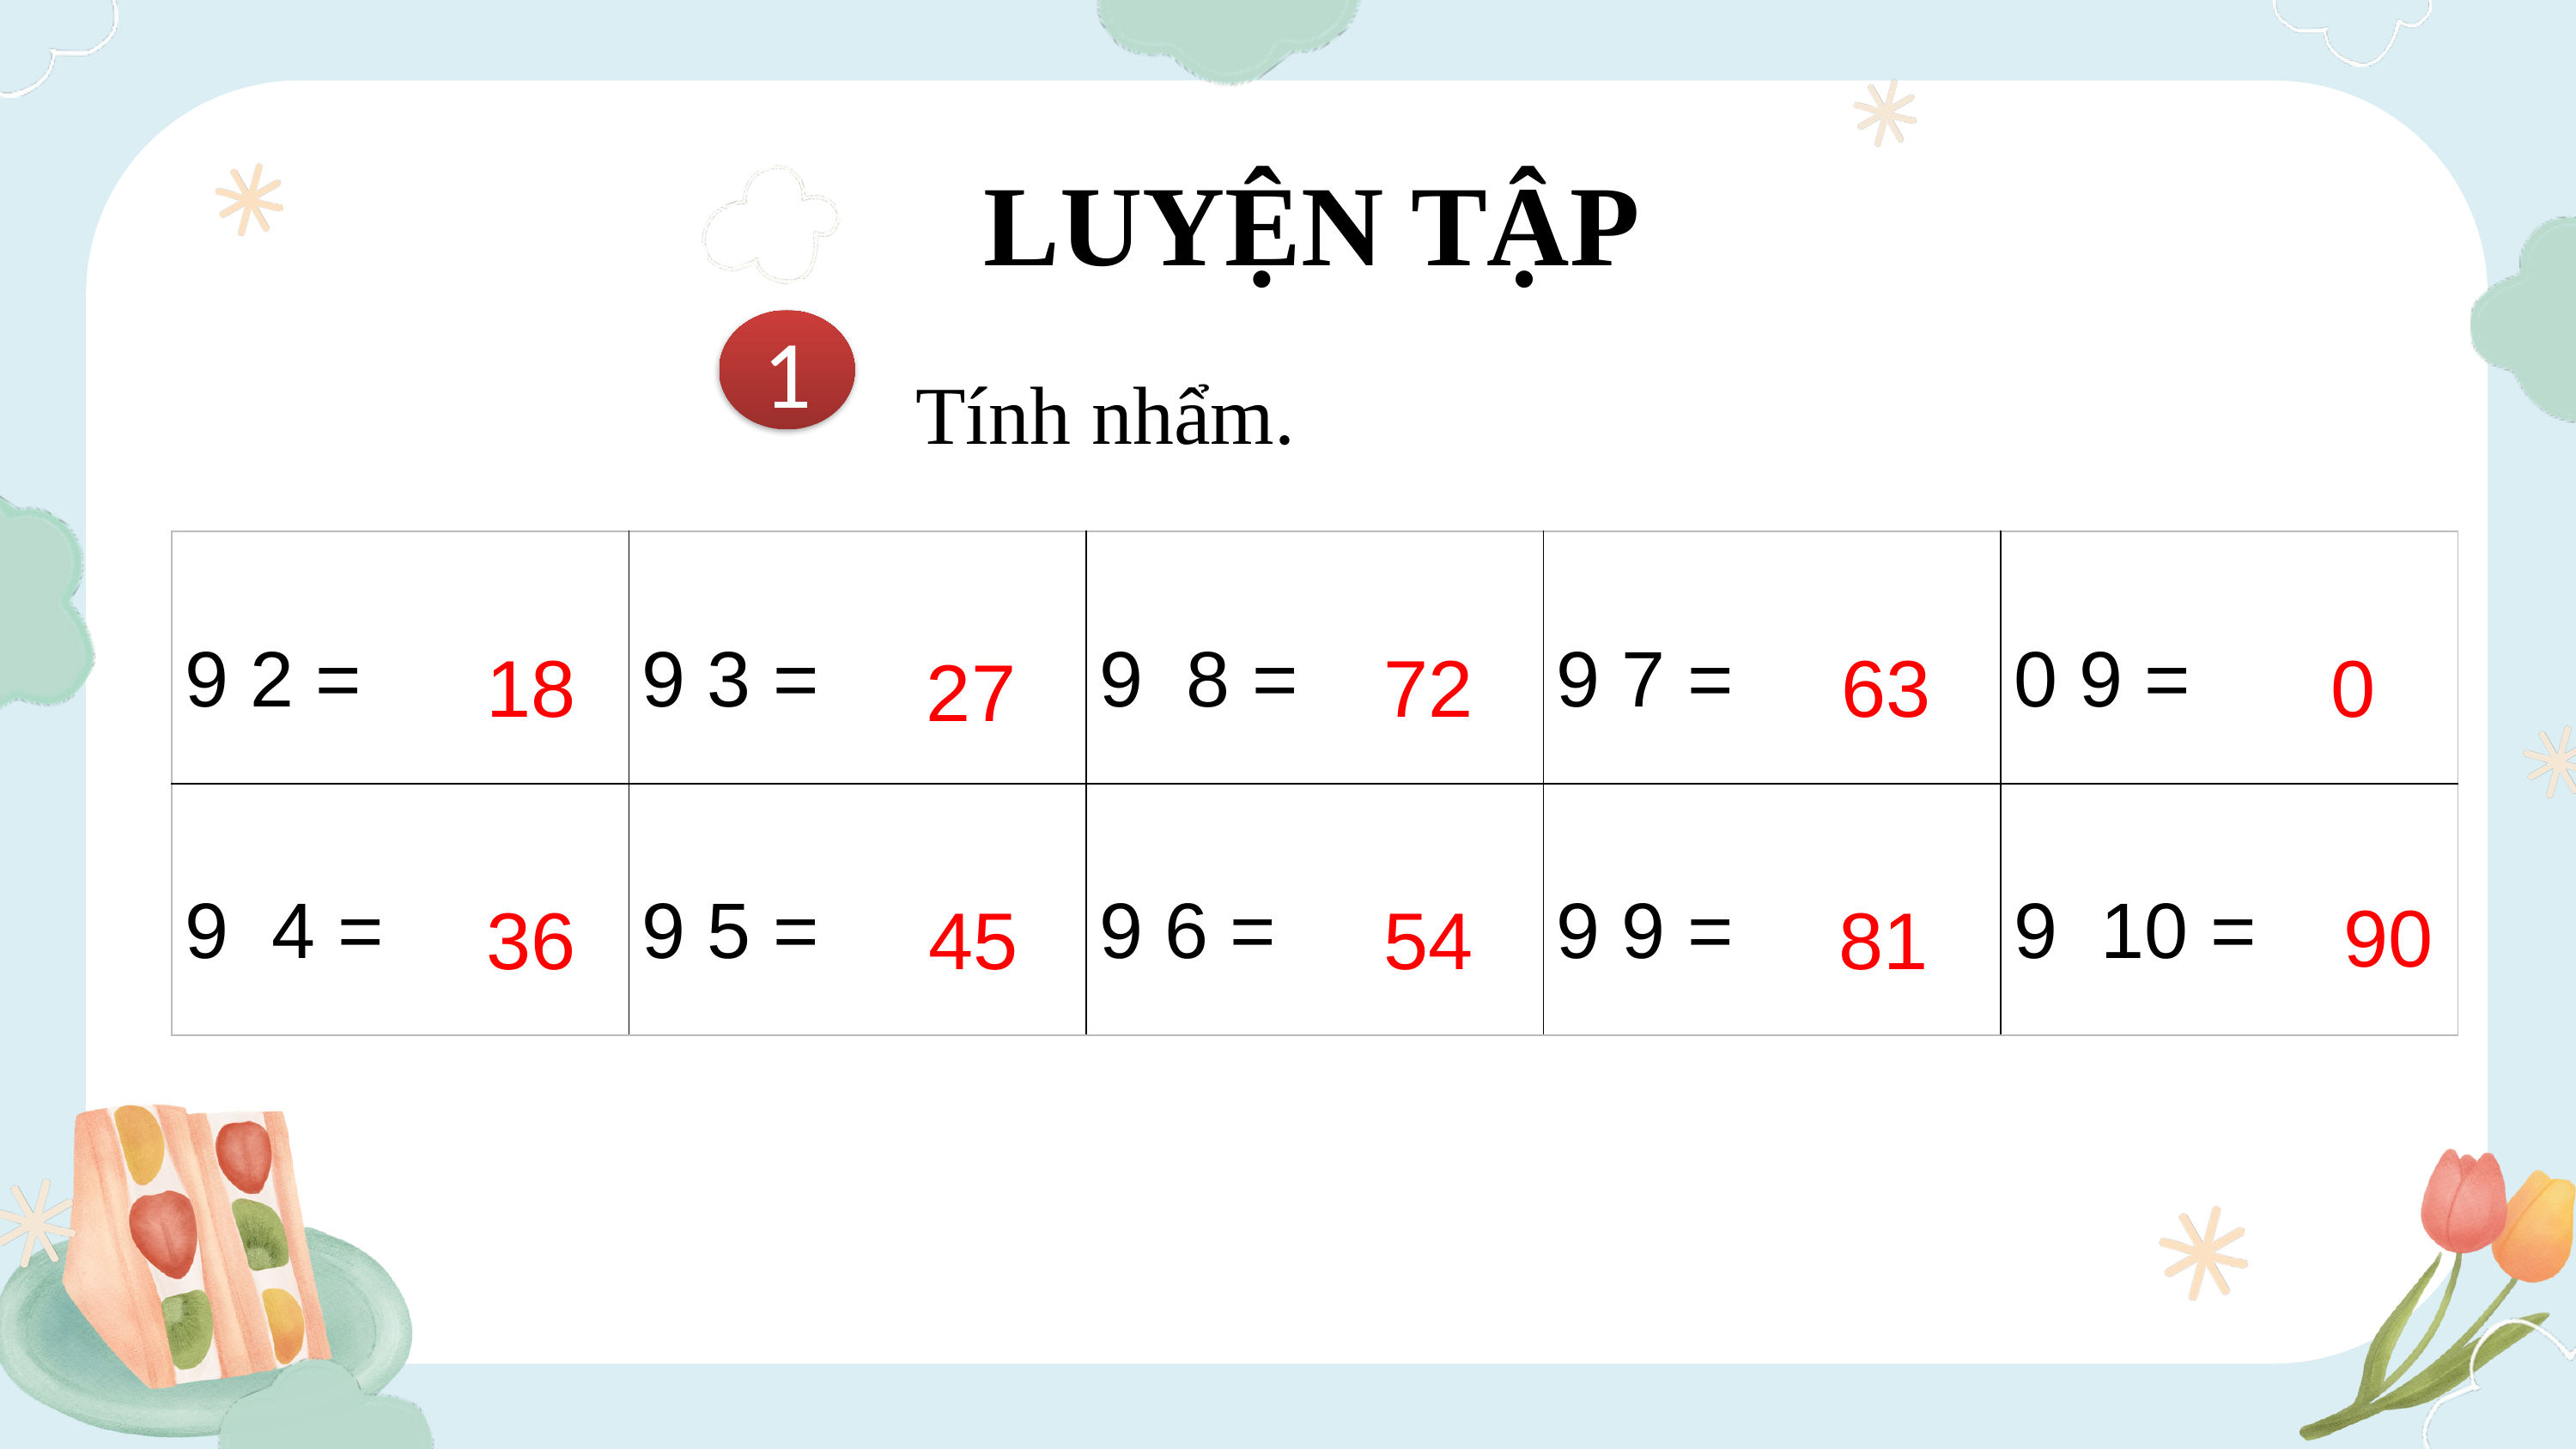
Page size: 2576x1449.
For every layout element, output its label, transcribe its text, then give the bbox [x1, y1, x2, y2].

picture [203, 151, 299, 248]
text_box 0 [2272, 582, 2433, 740]
text_box 18 [451, 581, 612, 740]
picture [2470, 213, 2576, 426]
text_box 63 [1805, 581, 1967, 740]
picture [2299, 1147, 2576, 1449]
picture [2272, 0, 2432, 67]
text_box 90 [2308, 831, 2470, 990]
text_box 27 [890, 585, 1052, 744]
text_box [84, 78, 2490, 1366]
text_box 54 [1348, 834, 1510, 993]
picture [2142, 1190, 2269, 1317]
text_box 81 [1803, 834, 1965, 993]
text_box 45 [893, 834, 1054, 993]
text_box 1 [719, 310, 855, 430]
picture [0, 0, 118, 98]
picture [686, 151, 854, 306]
picture [0, 1103, 438, 1449]
text_box 36 [451, 834, 612, 993]
picture [1080, 0, 1392, 144]
picture [0, 477, 152, 773]
text_box LUYỆN TẬP [970, 144, 1654, 295]
text_box 72 [1348, 582, 1510, 740]
picture [1842, 68, 1931, 158]
picture [2511, 713, 2576, 810]
text_box Tính nhẩm. [902, 306, 1309, 468]
